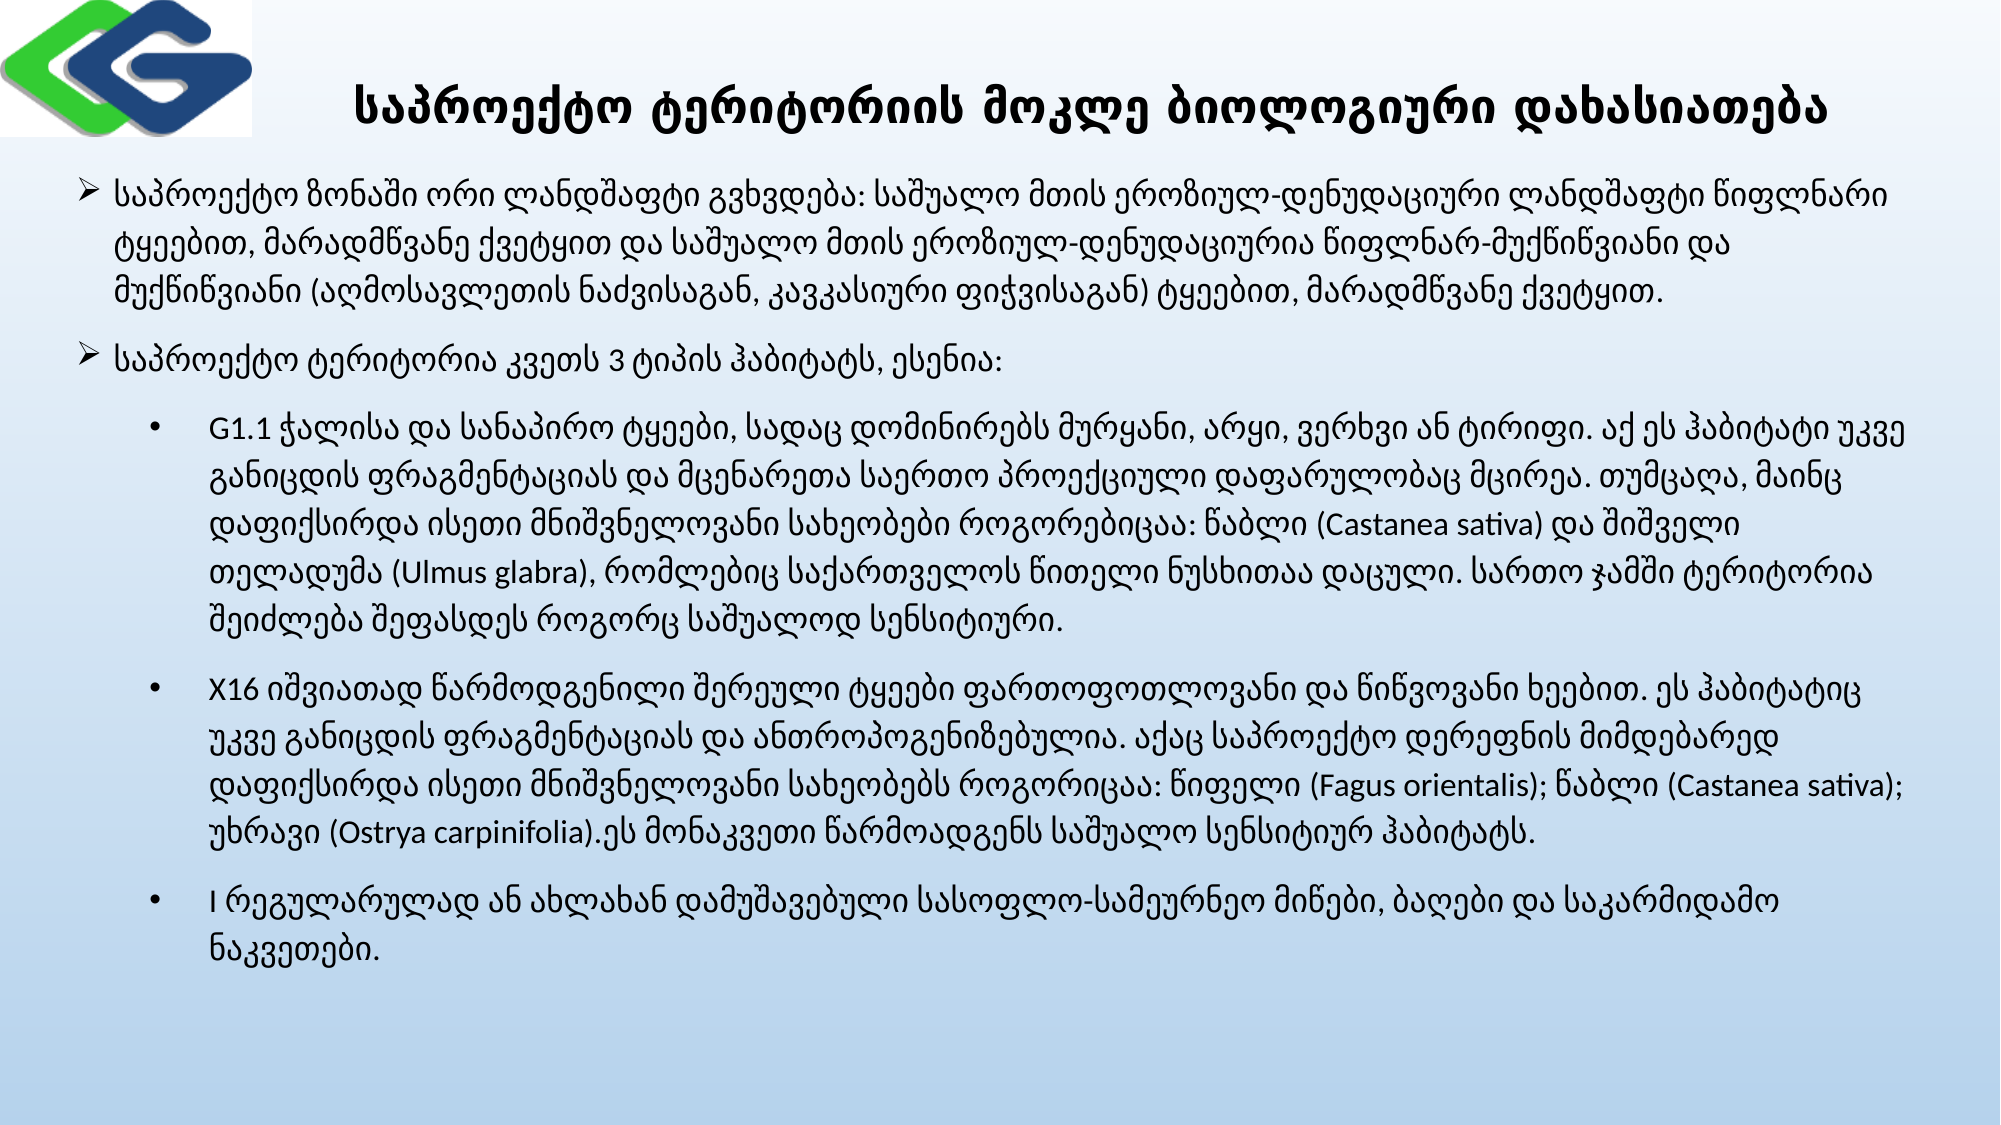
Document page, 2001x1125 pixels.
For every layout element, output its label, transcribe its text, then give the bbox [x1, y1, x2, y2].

picture [0, 0, 252, 137]
list საპროექტო ზონაში ორი ლანდშაფტი გვხვდება: საშუალო მთის ეროზიულ-დენუდაციური ლანდშაფტი წიფლნარი ტყეებით, მარადმწვანე ქვეტყით და საშუალო მთის ეროზიულ-დენუდაციურია წიფლნარ-მუქწიწვიანი და მუქწიწვიანი (აღმოსავლეთის ნაძვისაგან, კავკასიური ფიჭვისაგან) ტყეებით, მარადმწვანე ქვეტყით. საპროექტო ტერიტორია კვეთს 3 ტიპის ჰაბიტატს, ესენია: G1.1 ჭალისა და სანაპირო ტყეები, სადაც დომინირებს მურყანი, არყი, ვერხვი ან ტირიფი. აქ ეს ჰაბიტატი უკვე განიცდის ფრაგმენტაციას და მცენარეთა საერთო პროექციული დაფარულობაც მცირეა. თუმცაღა, მაინც დაფიქსირდა ისეთი მნიშვნელოვანი სახეობები როგორებიცაა: წაბლი (Castanea sativa) და შიშველი თელადუმა (Ulmus glabra), რომლებიც საქართველოს წითელი ნუსხითაა დაცული. სართო ჯამში ტერიტორია შეიძლება შეფასდეს როგორც საშუალოდ სენსიტიური. X16 იშვიათად წარმოდგენილი შერეული ტყეები ფართოფოთლოვანი და წიწვოვანი ხეებით. ეს ჰაბიტატიც უკვე განიცდის ფრაგმენტაციას და ანთროპოგენიზებულია. აქაც საპროექტო დერეფნის მიმდებარედ დაფიქსირდა ისეთი მნიშვნელოვანი სახეობებს როგორიცაა: წიფელი (Fagus orientalis); წაბლი (Castanea sativa); უხრავი (Ostrya carpinifolia).ეს მონაკვეთი წარმოადგენს საშუალო სენსიტიურ ჰაბიტატს. I რეგულარულად ან ახლახან დამუშავებული სასოფლო-სამეურნეო მიწები, ბაღები და საკარმიდამო ნაკვეთები. [60, 157, 1925, 1054]
title საპროექტო ტერიტორიის მოკლე ბიოლოგიური დახასიათება [321, 59, 1863, 157]
